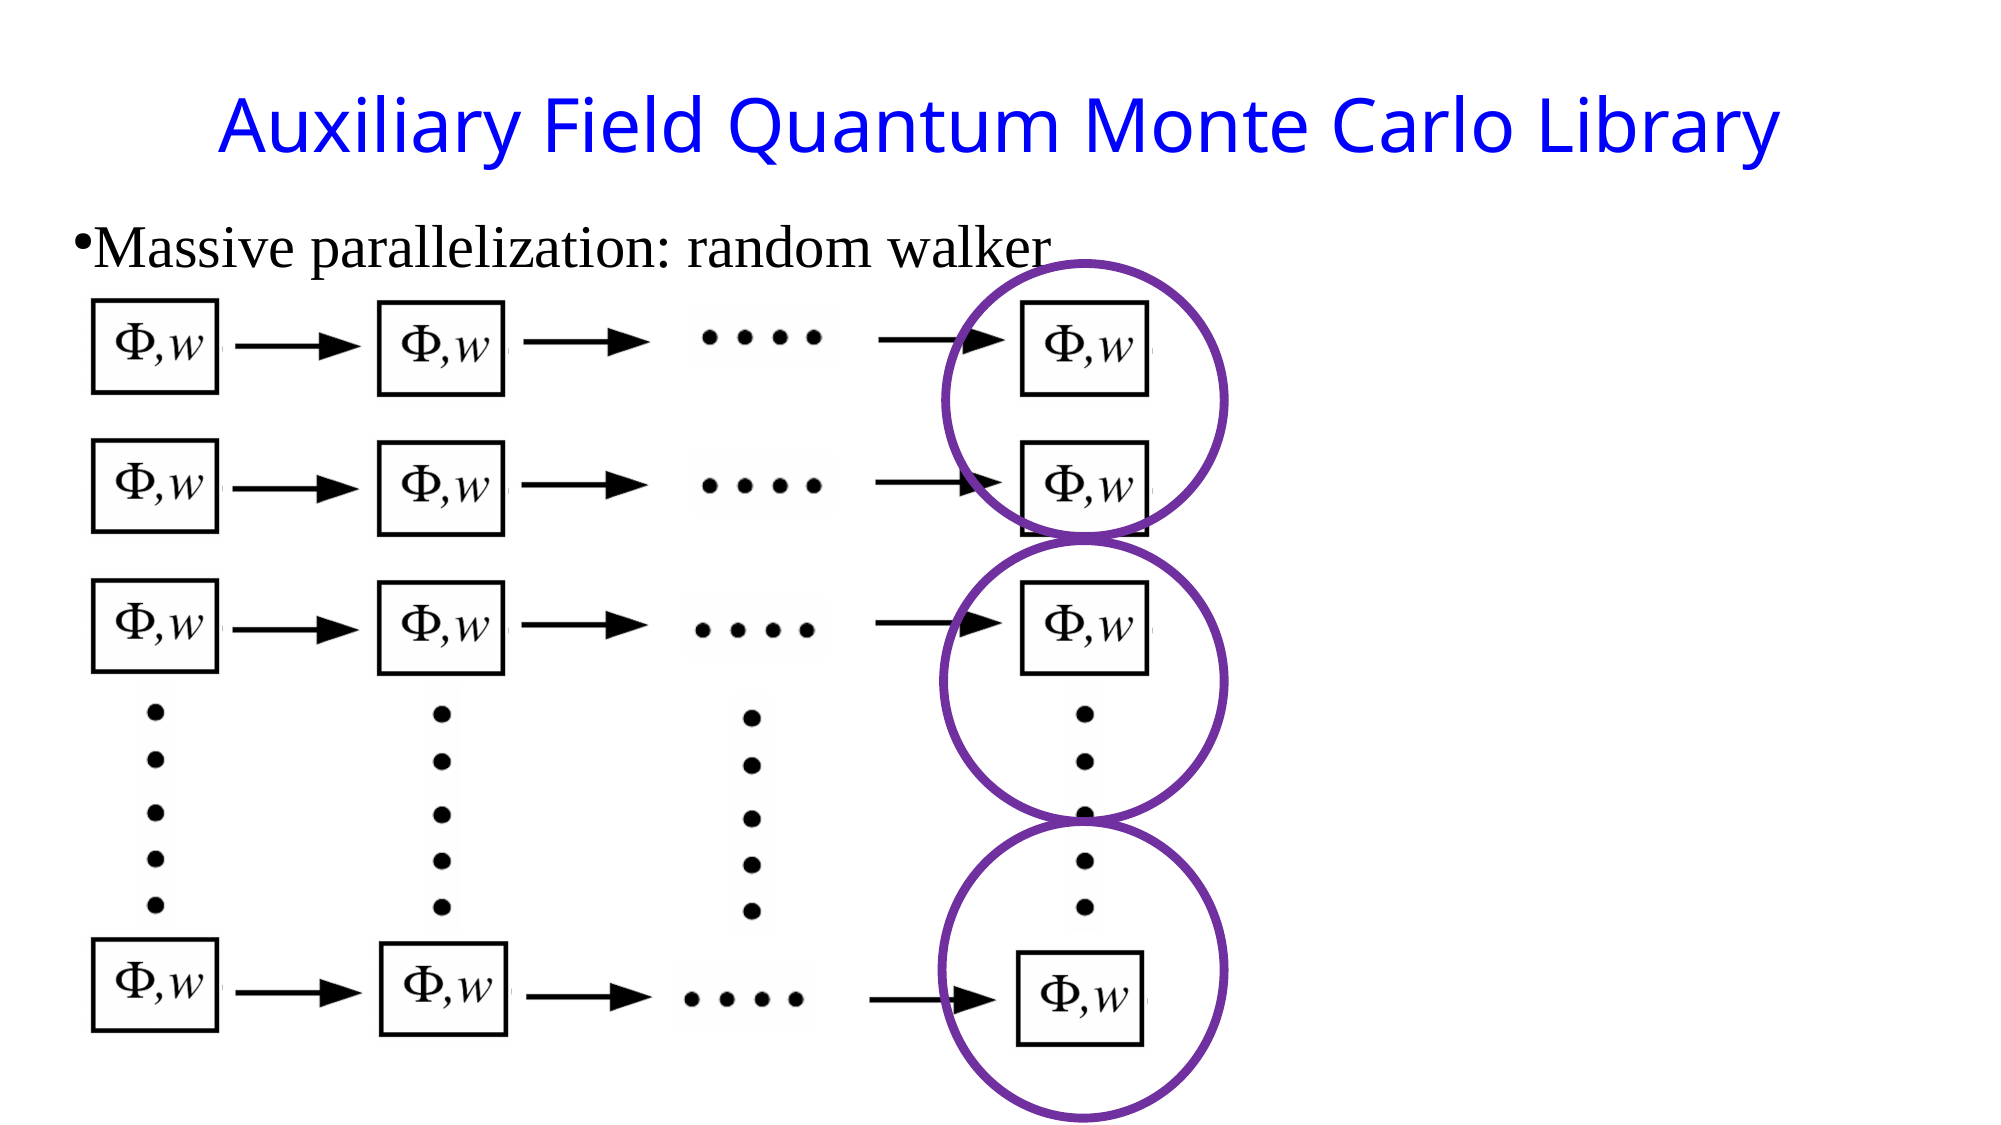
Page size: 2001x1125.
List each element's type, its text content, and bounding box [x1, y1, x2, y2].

picture [734, 689, 770, 936]
picture [1067, 685, 1103, 932]
picture [138, 683, 173, 930]
picture [690, 451, 835, 515]
picture [865, 972, 1002, 1026]
picture [871, 595, 1008, 649]
picture [517, 457, 654, 511]
picture [1014, 574, 1153, 682]
picture [371, 294, 509, 403]
picture [871, 455, 1008, 509]
picture [690, 303, 835, 366]
text_box [944, 262, 1226, 521]
picture [683, 596, 828, 659]
picture [1014, 295, 1153, 403]
picture [519, 314, 656, 368]
text_box Massive parallelization: random walker [72, 206, 1390, 293]
picture [85, 931, 223, 1039]
picture [517, 597, 654, 651]
picture [371, 434, 509, 543]
picture [373, 935, 512, 1044]
text_box [941, 821, 1226, 1120]
picture [85, 572, 223, 680]
picture [424, 685, 460, 932]
picture [1010, 944, 1148, 1053]
picture [85, 432, 223, 540]
picture [231, 965, 368, 1019]
picture [228, 602, 365, 656]
picture [230, 319, 367, 373]
picture [522, 969, 658, 1023]
text_box Auxiliary Field Quantum Monte Carlo Library [0, 79, 2000, 176]
picture [672, 965, 818, 1028]
picture [1014, 434, 1153, 543]
picture [85, 292, 223, 401]
picture [874, 312, 1011, 366]
picture [371, 574, 509, 682]
text_box [942, 543, 1226, 822]
picture [228, 461, 365, 515]
